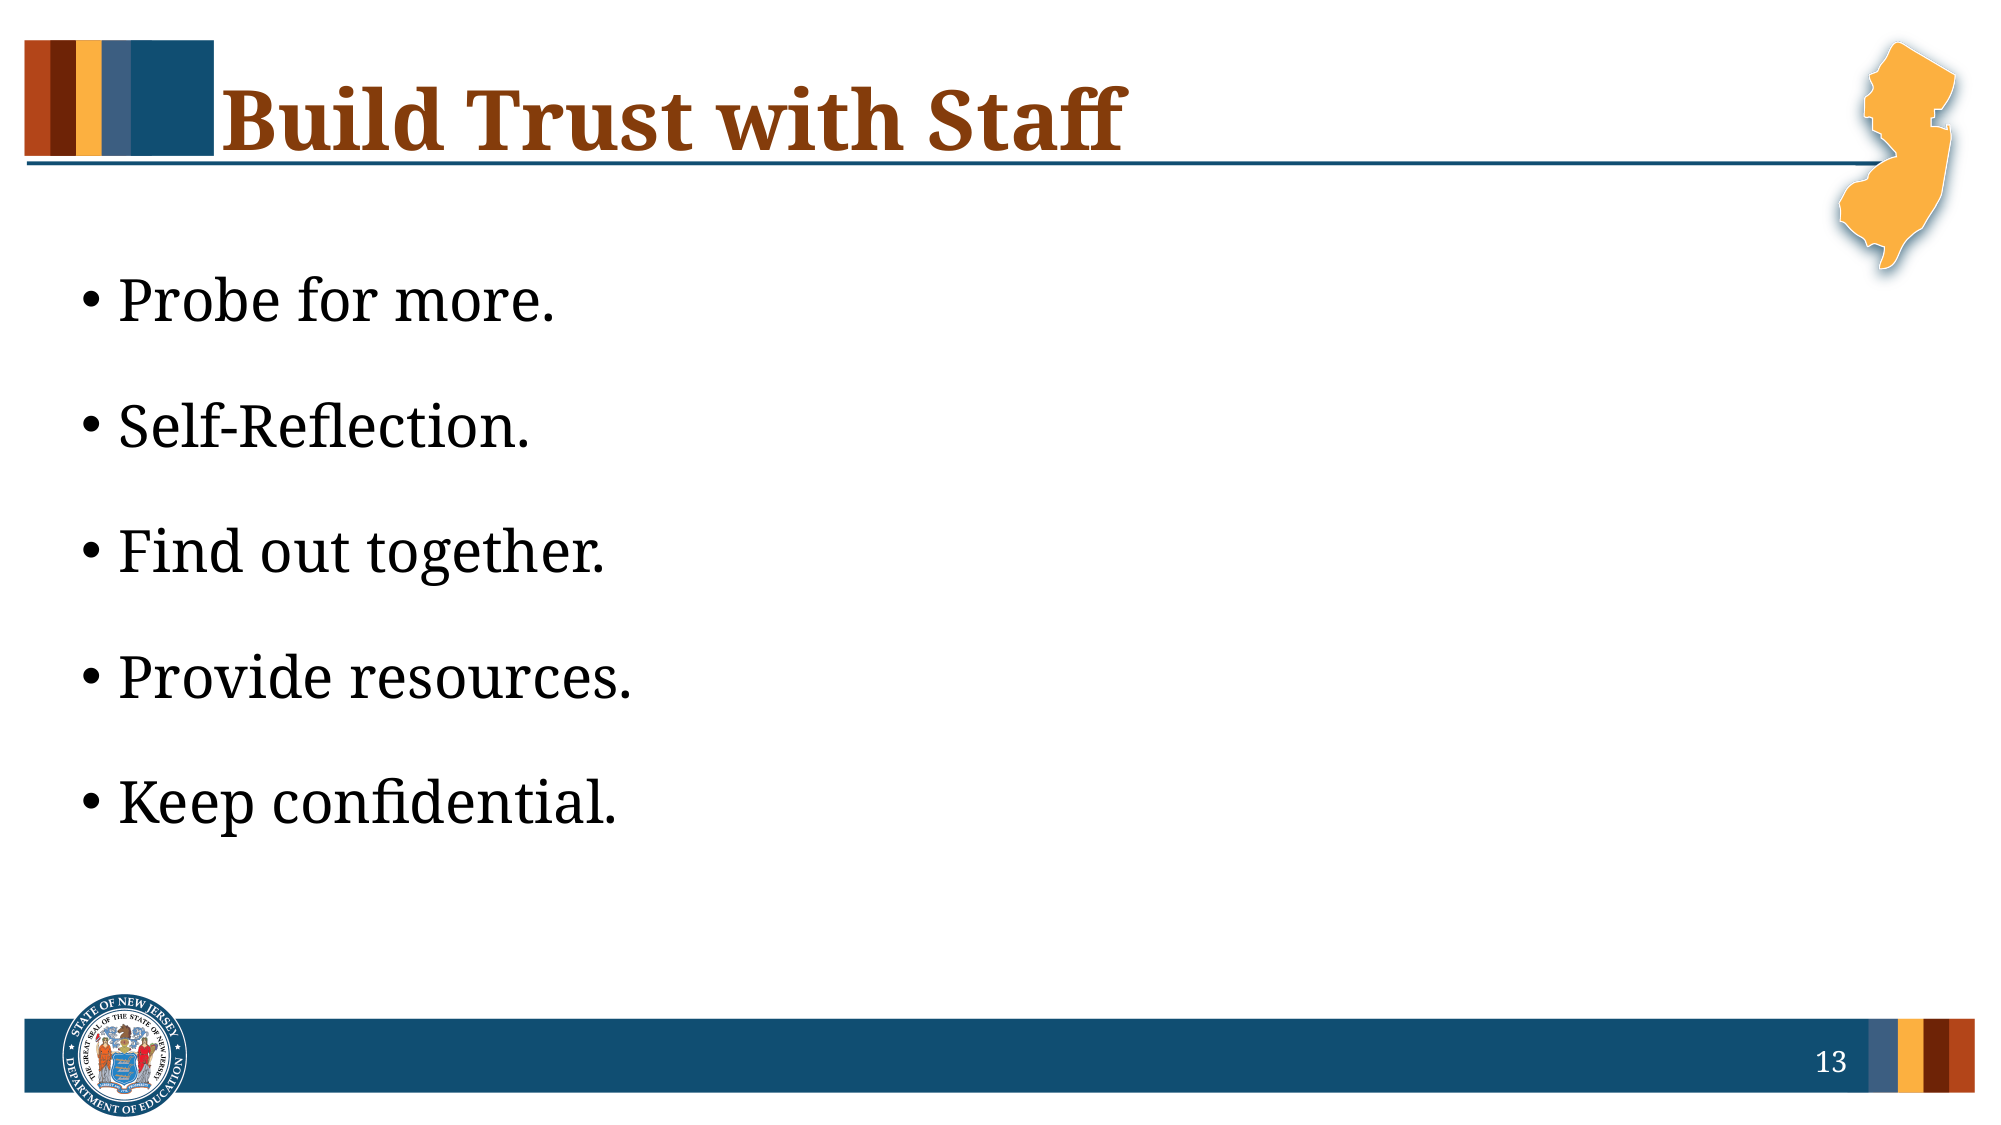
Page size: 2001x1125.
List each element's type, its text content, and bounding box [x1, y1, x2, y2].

list Probe for more. Self-Reflection. Find out together. Provide resources. Keep confidential. [66, 250, 1926, 1001]
slide_number 13 [1762, 1026, 1863, 1100]
picture [24, 992, 1975, 1119]
picture [24, 26, 1976, 295]
title Build Trust with Staff [206, 62, 1863, 185]
